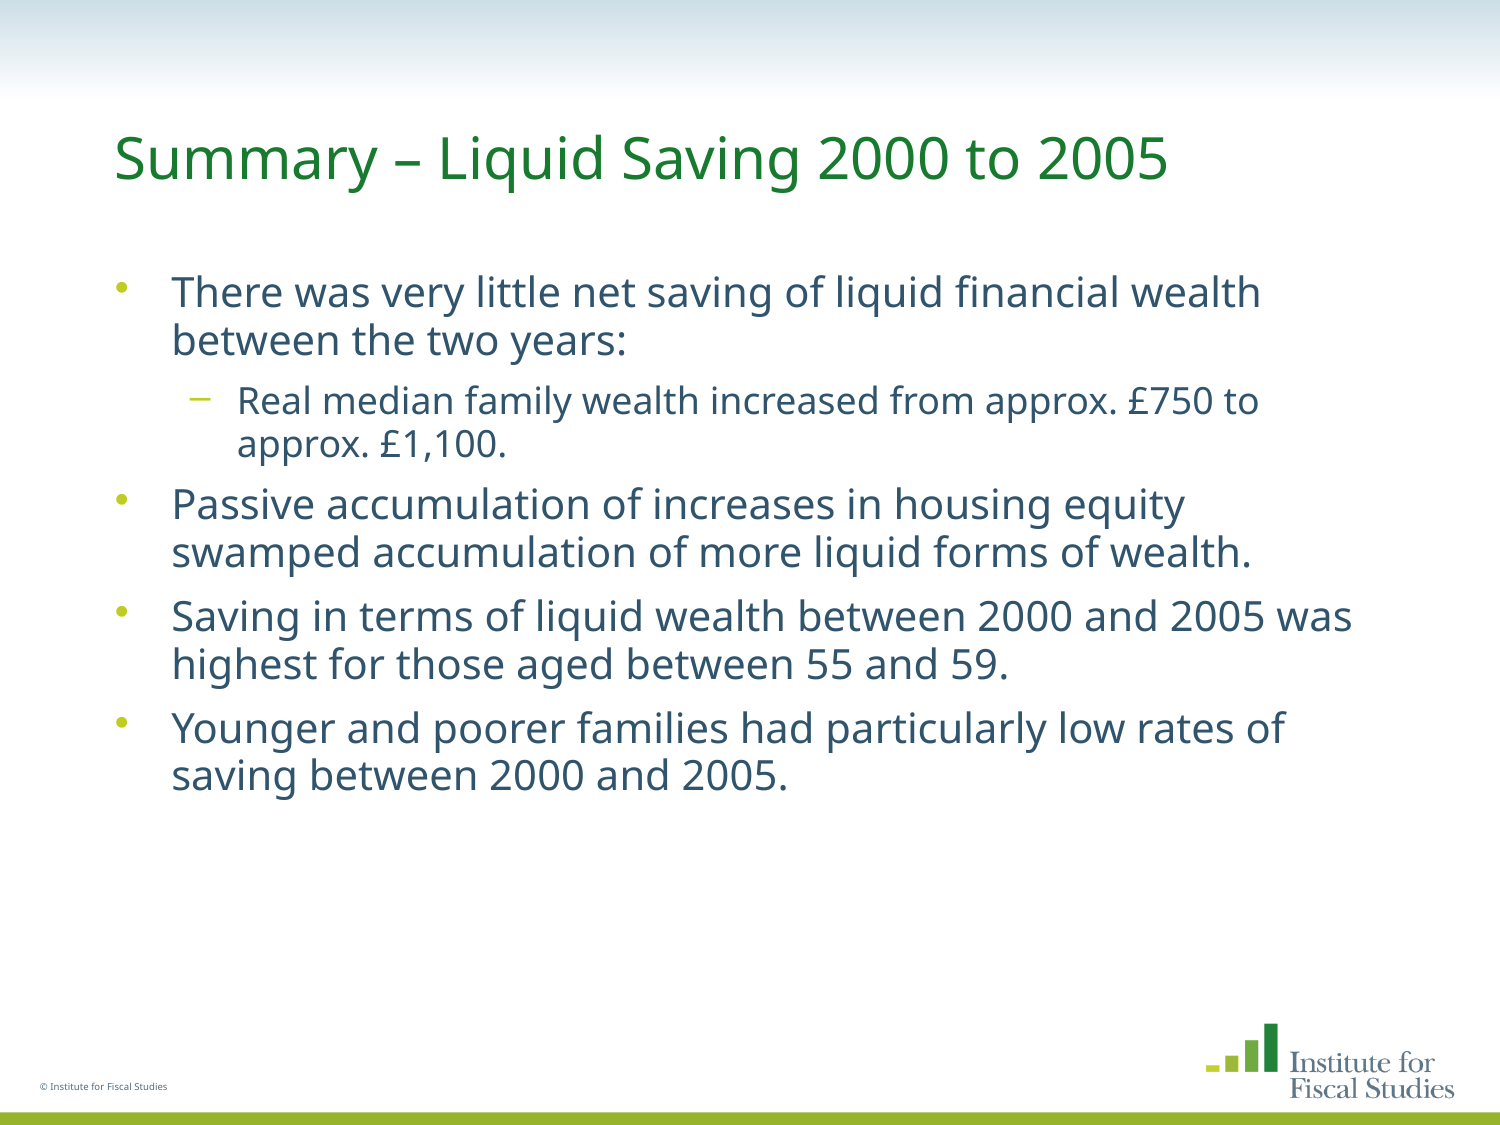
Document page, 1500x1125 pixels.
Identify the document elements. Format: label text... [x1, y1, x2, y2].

picture [1200, 1021, 1463, 1100]
list There was very little net saving of liquid financial wealth between the two years: Real median family wealth increased from approx. £750 to approx. £1,100. Passive accumulation of increases in housing equity swamped accumulation of more liquid forms of wealth. Saving in terms of liquid wealth between 2000 and 2005 was highest for those aged between 55 and 59. Younger and poorer families had particularly low rates of saving between 2000 and 2005. [99, 262, 1388, 827]
title Summary – Liquid Saving 2000 to 2005 [99, 37, 1388, 201]
slide_number © Institute for Fiscal Studies [24, 1062, 438, 1101]
